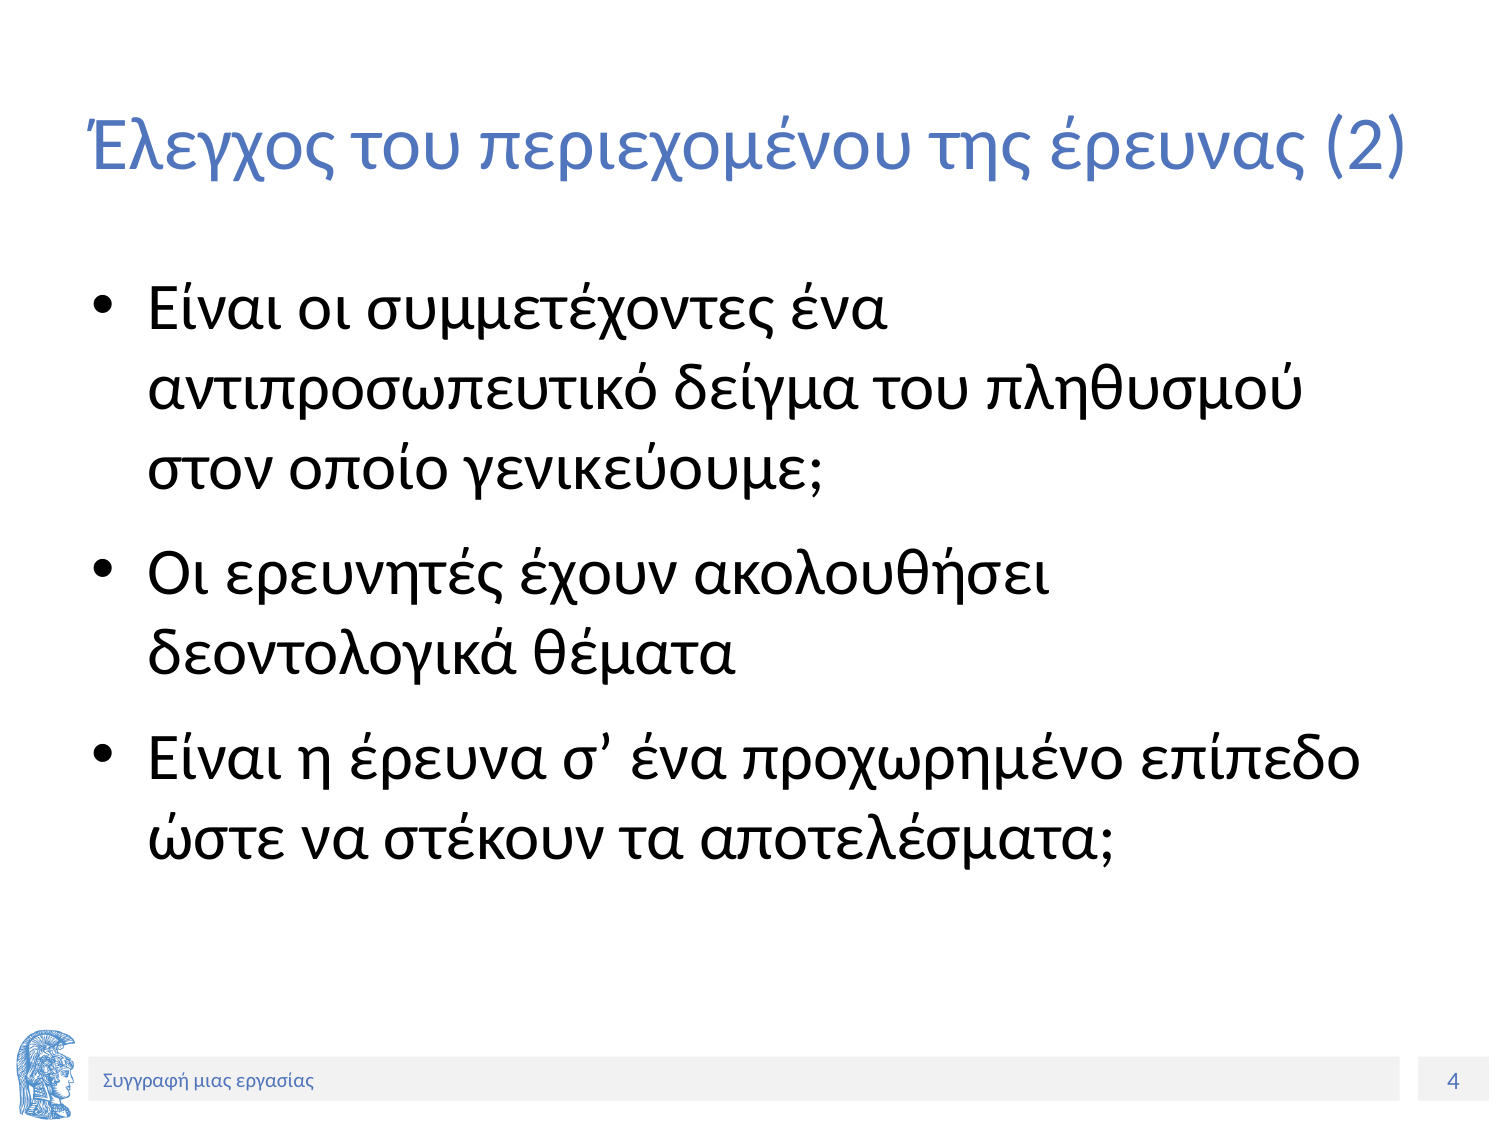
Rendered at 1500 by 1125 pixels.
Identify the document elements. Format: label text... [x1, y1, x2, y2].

title Έλεγχος του περιεχομένου της έρευνας (2) [75, 45, 1425, 233]
list Είναι οι συμμετέχοντες ένα αντιπροσωπευτικό δείγμα του πληθυσμού στον οποίο γενικεύουμε; Οι ερευνητές έχουν ακολουθήσει δεοντολογικά θέματα Είναι η έρευνα σ’ ένα προχωρημένο επίπεδο ώστε να στέκουν τα αποτελέσματα; [76, 255, 1427, 998]
picture [9, 1026, 81, 1120]
